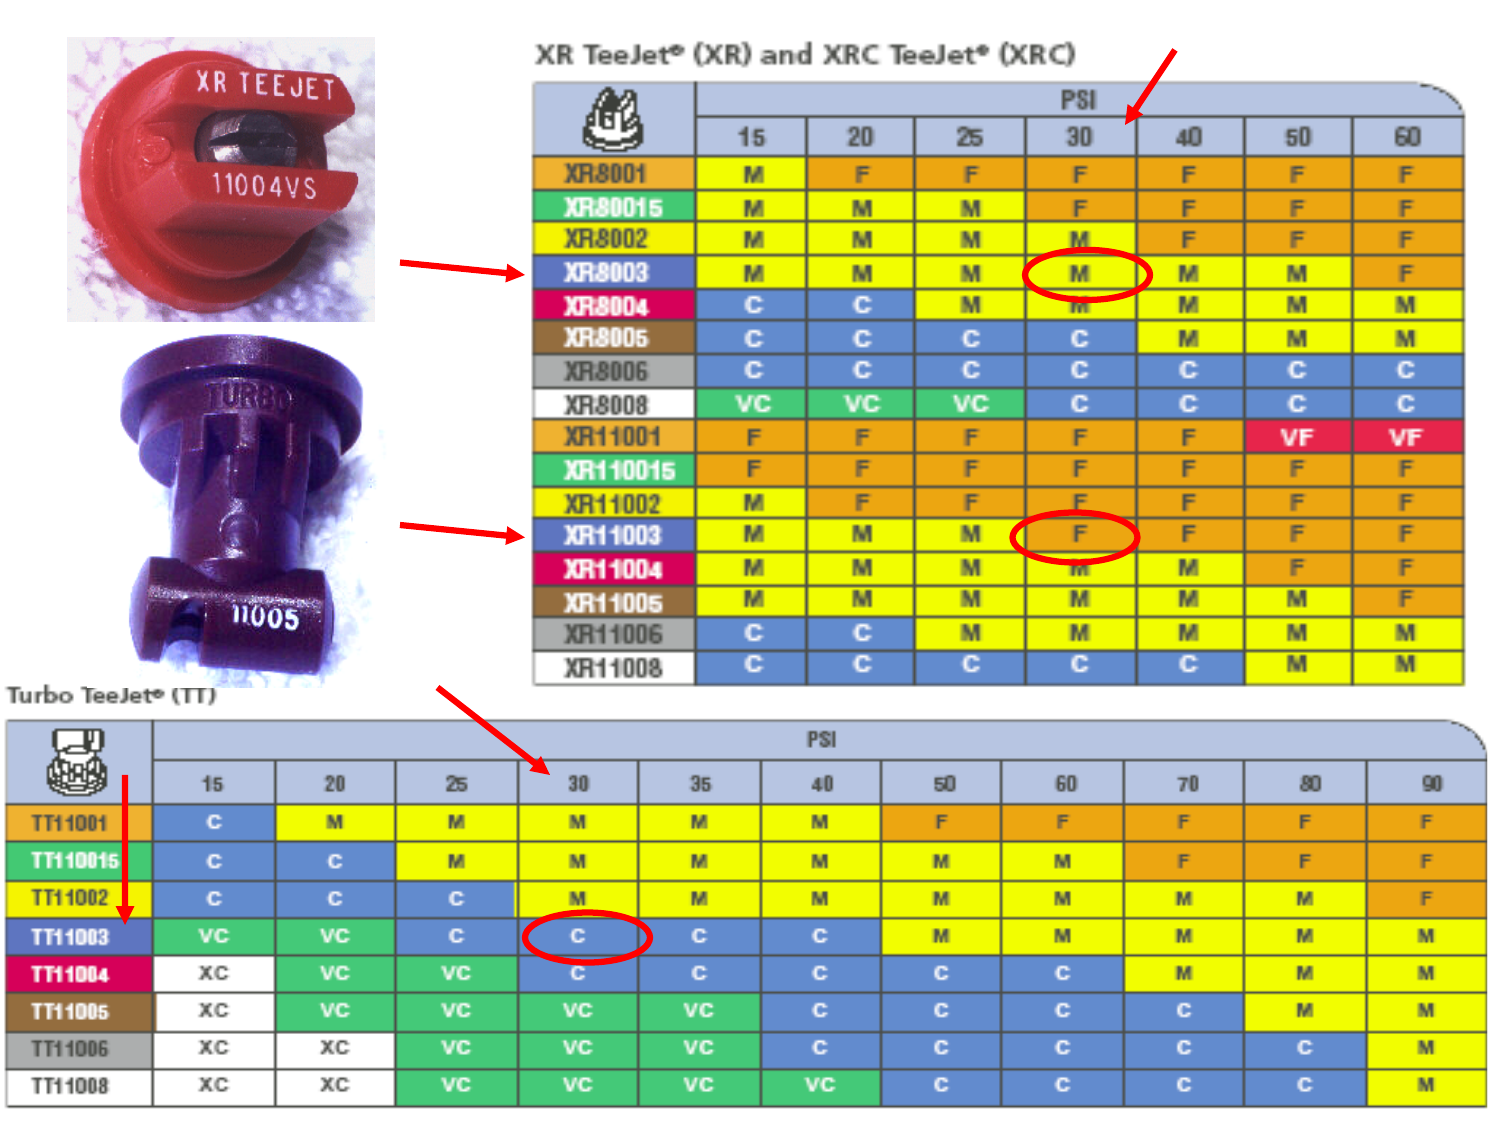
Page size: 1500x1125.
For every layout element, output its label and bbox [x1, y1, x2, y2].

list [67, 37, 376, 322]
picture [0, 24, 1488, 1125]
